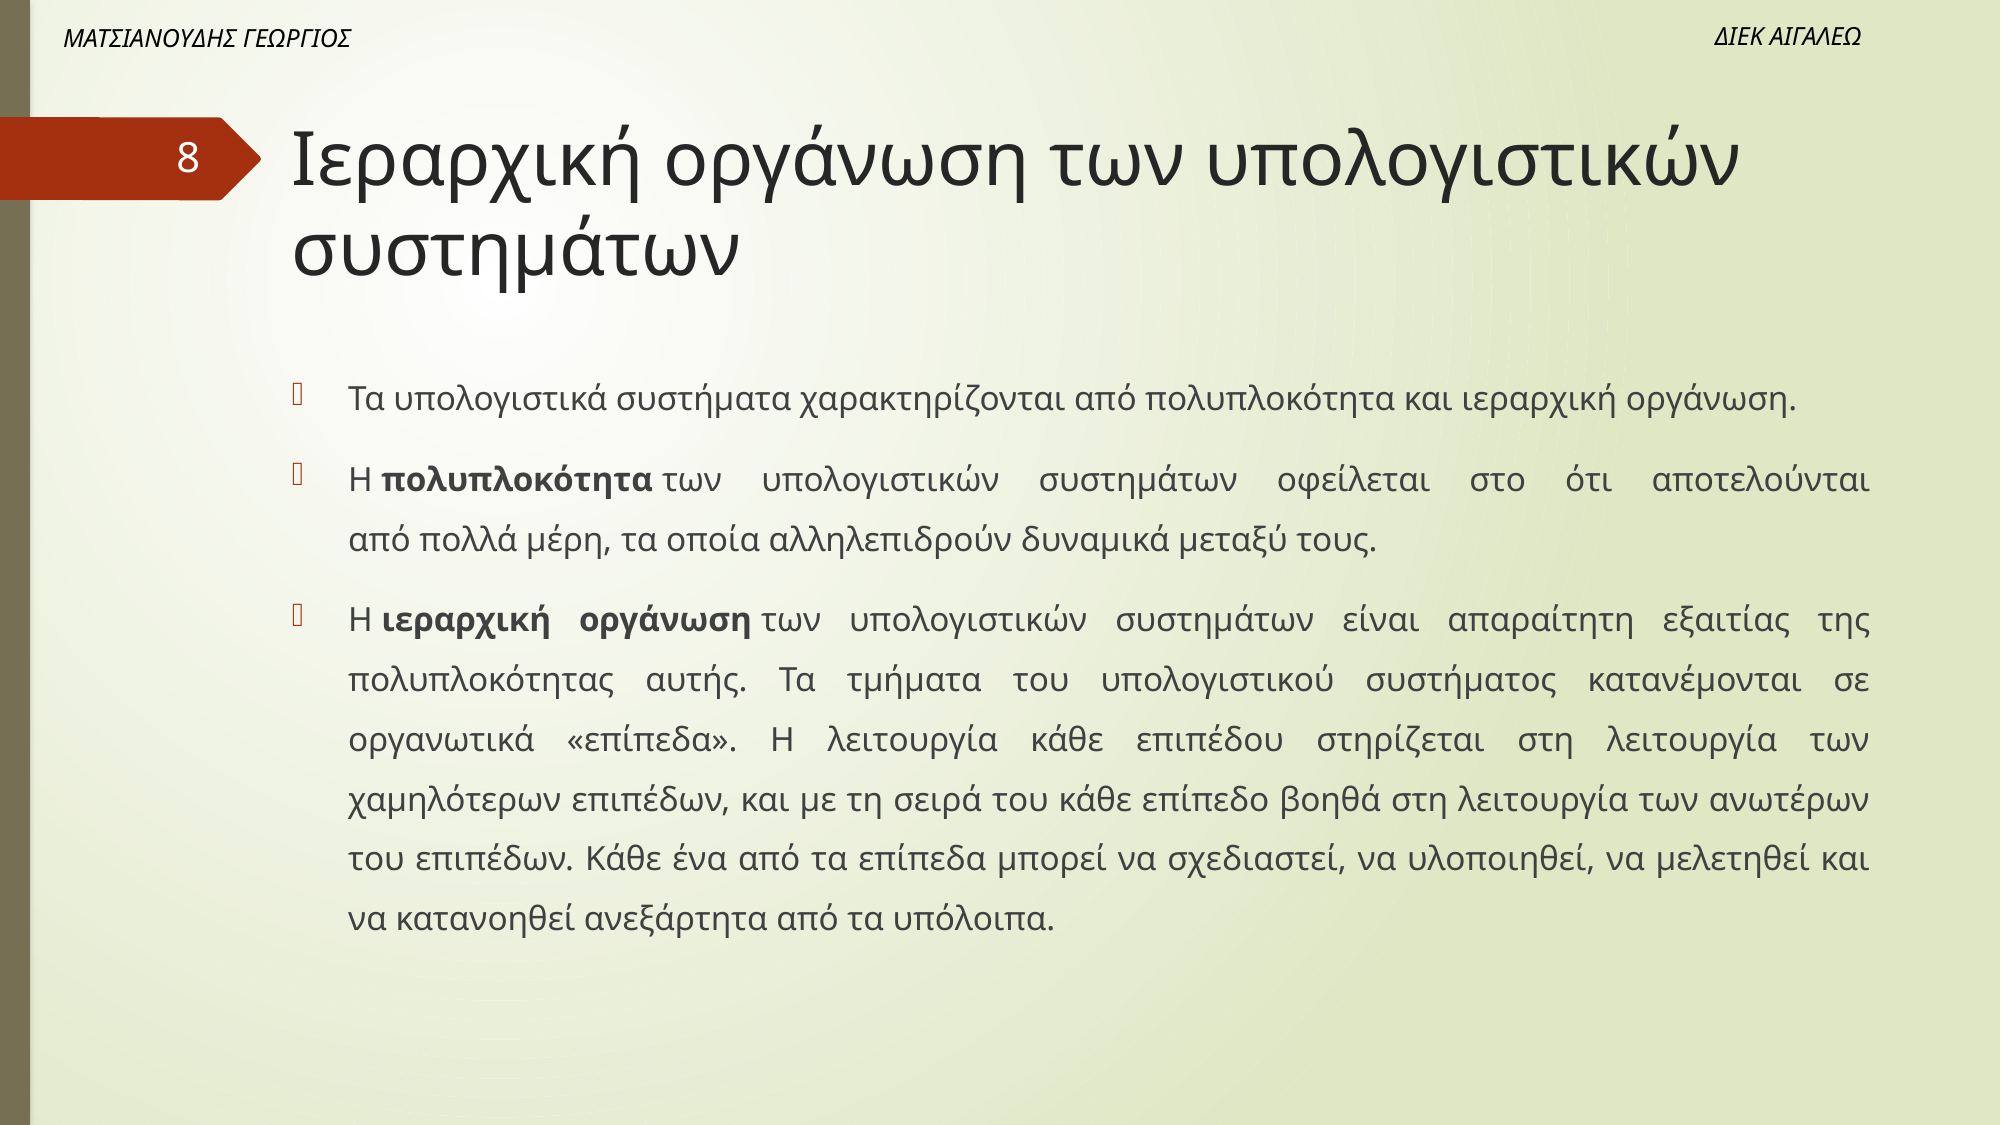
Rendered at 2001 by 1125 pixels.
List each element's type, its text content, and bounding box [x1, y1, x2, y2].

slide_number 8 [87, 129, 216, 190]
list Τα υπολογιστικά συστήματα χαρακτηρίζονται από πολυπλοκότητα και ιεραρχική οργάνωση. Η πολυπλοκότητα των υπολογιστικών συστημάτων οφείλεται στο ότι αποτελούνται από πολλά μέρη, τα οποία αλληλεπιδρούν δυναμικά μεταξύ τους. Η ιεραρχική οργάνωση των υπολογιστικών συστημάτων είναι απαραίτητη εξαιτίας της πολυπλοκότητας αυτής. Τα τμήματα του υπολογιστικού συστήματος κατανέμονται σε οργανωτικά «επίπεδα». Η λειτουργία κάθε επιπέδου στηρίζεται στη λειτουργία των χαμηλότερων επιπέδων, και με τη σειρά του κάθε επίπεδο βοηθά στη λειτουργία των ανωτέρων του επιπέδων. Κάθε ένα από τα επίπεδα μπορεί να σχεδιαστεί, να υλοποιηθεί, να μελετηθεί και να κατανοηθεί ανεξάρτητα από τα υπόλοιπα. [276, 350, 1888, 1053]
title Ιεραρχική οργάνωση των υπολογιστικών συστημάτων [276, 102, 1888, 313]
